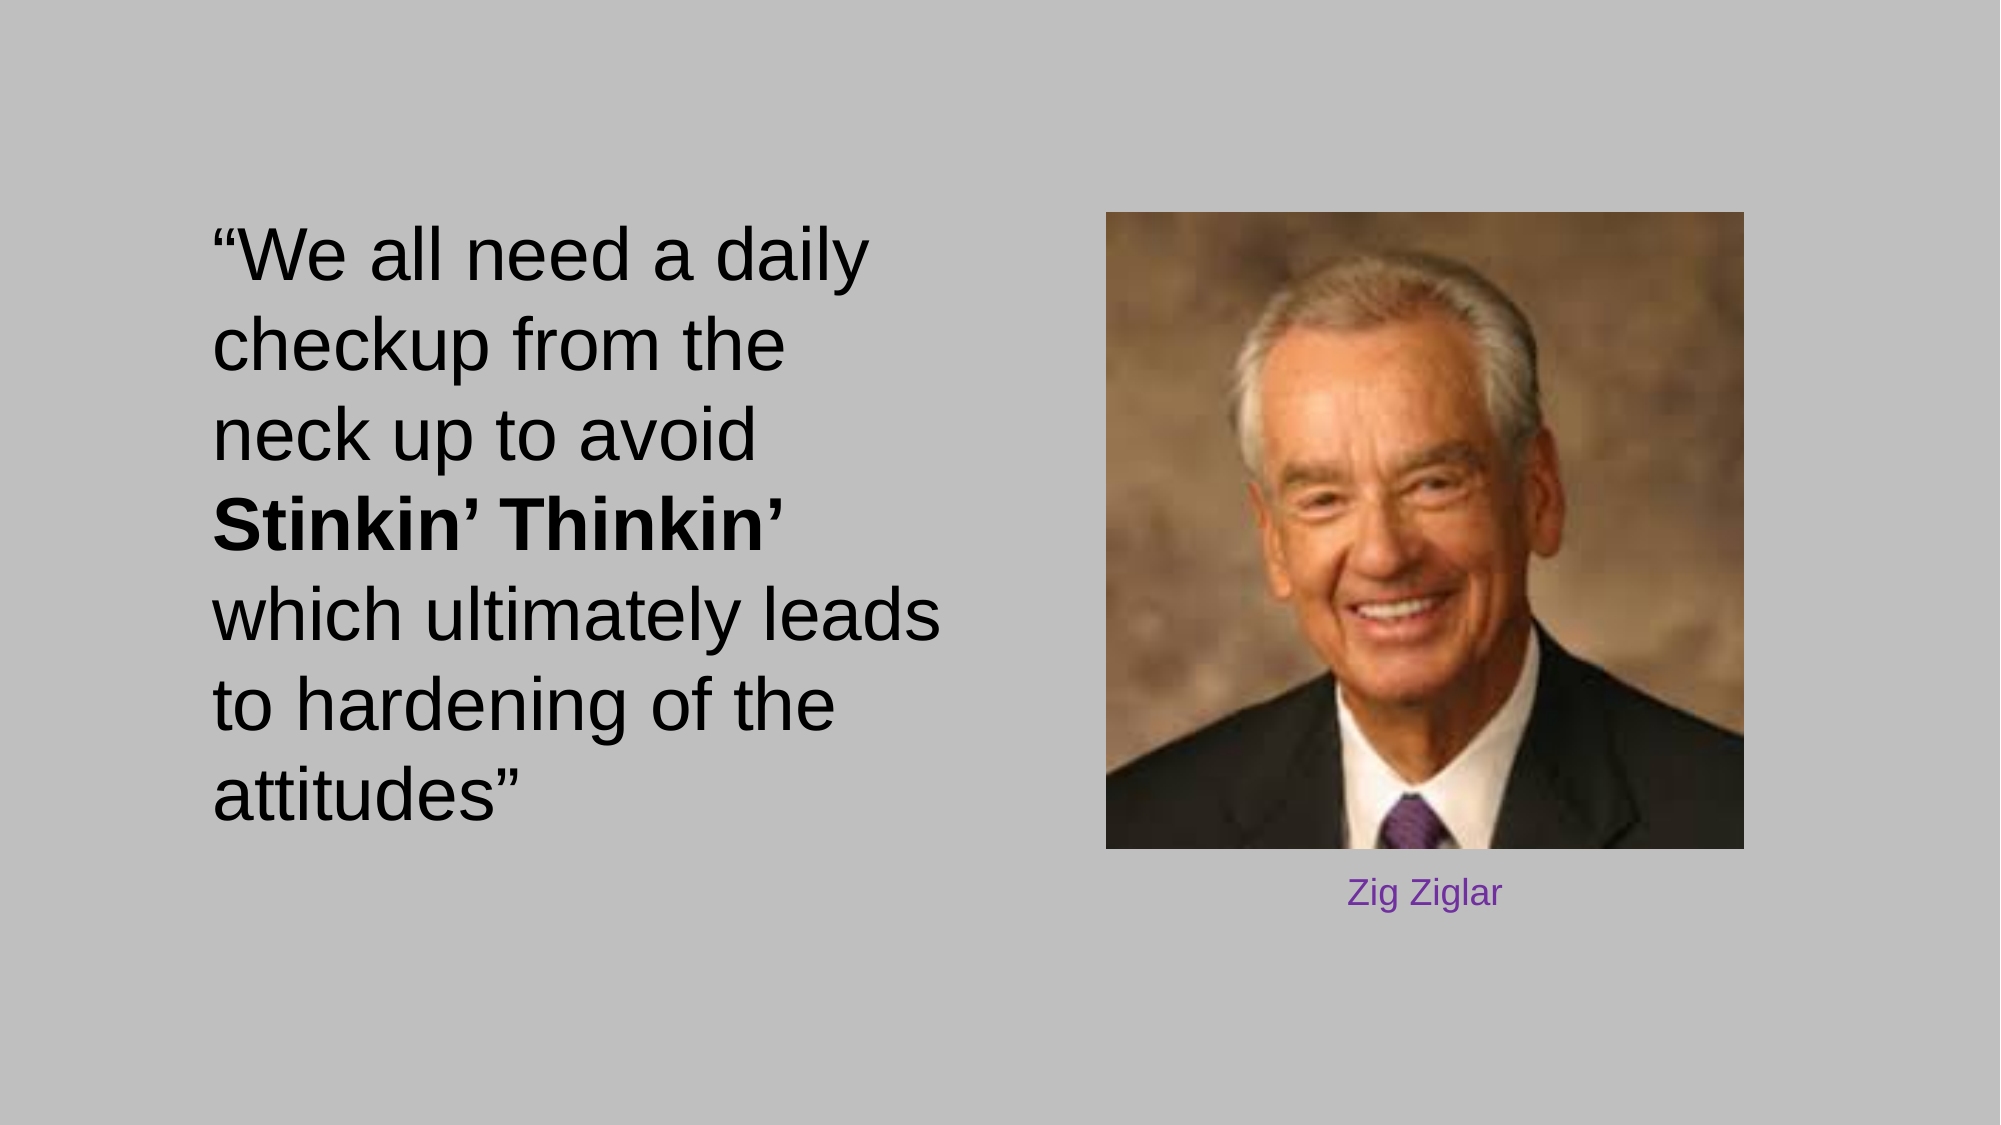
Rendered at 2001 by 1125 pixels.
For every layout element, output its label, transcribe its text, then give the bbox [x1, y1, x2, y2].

picture [1106, 212, 1744, 850]
text_box “We all need a daily checkup from the neck up to avoid Stinkin’ Thinkin’ which ultimately leads to hardening of the attitudes” [197, 197, 978, 843]
text_box Zig Ziglar [1234, 860, 1616, 920]
